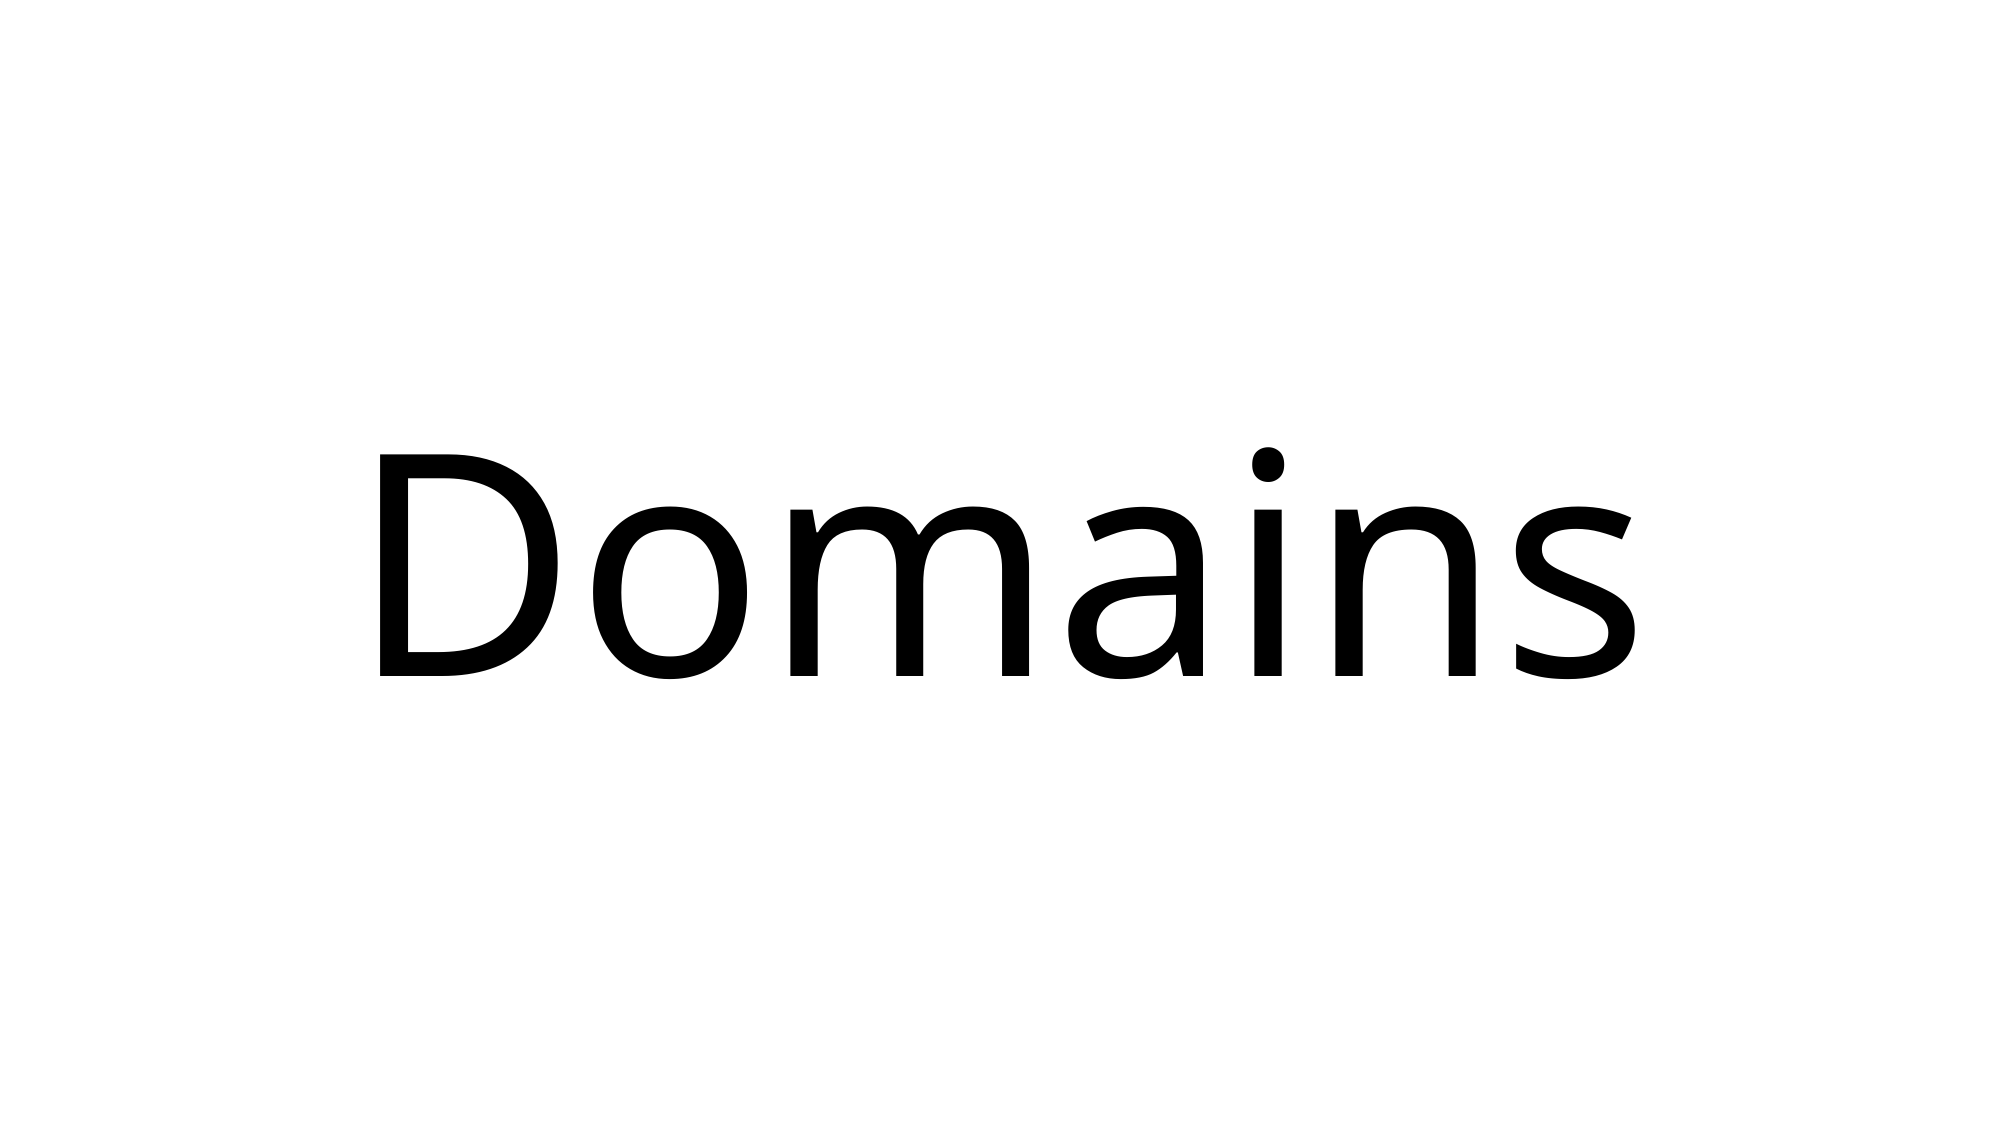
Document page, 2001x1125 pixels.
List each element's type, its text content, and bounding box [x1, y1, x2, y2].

list Domains [0, 0, 2000, 1125]
